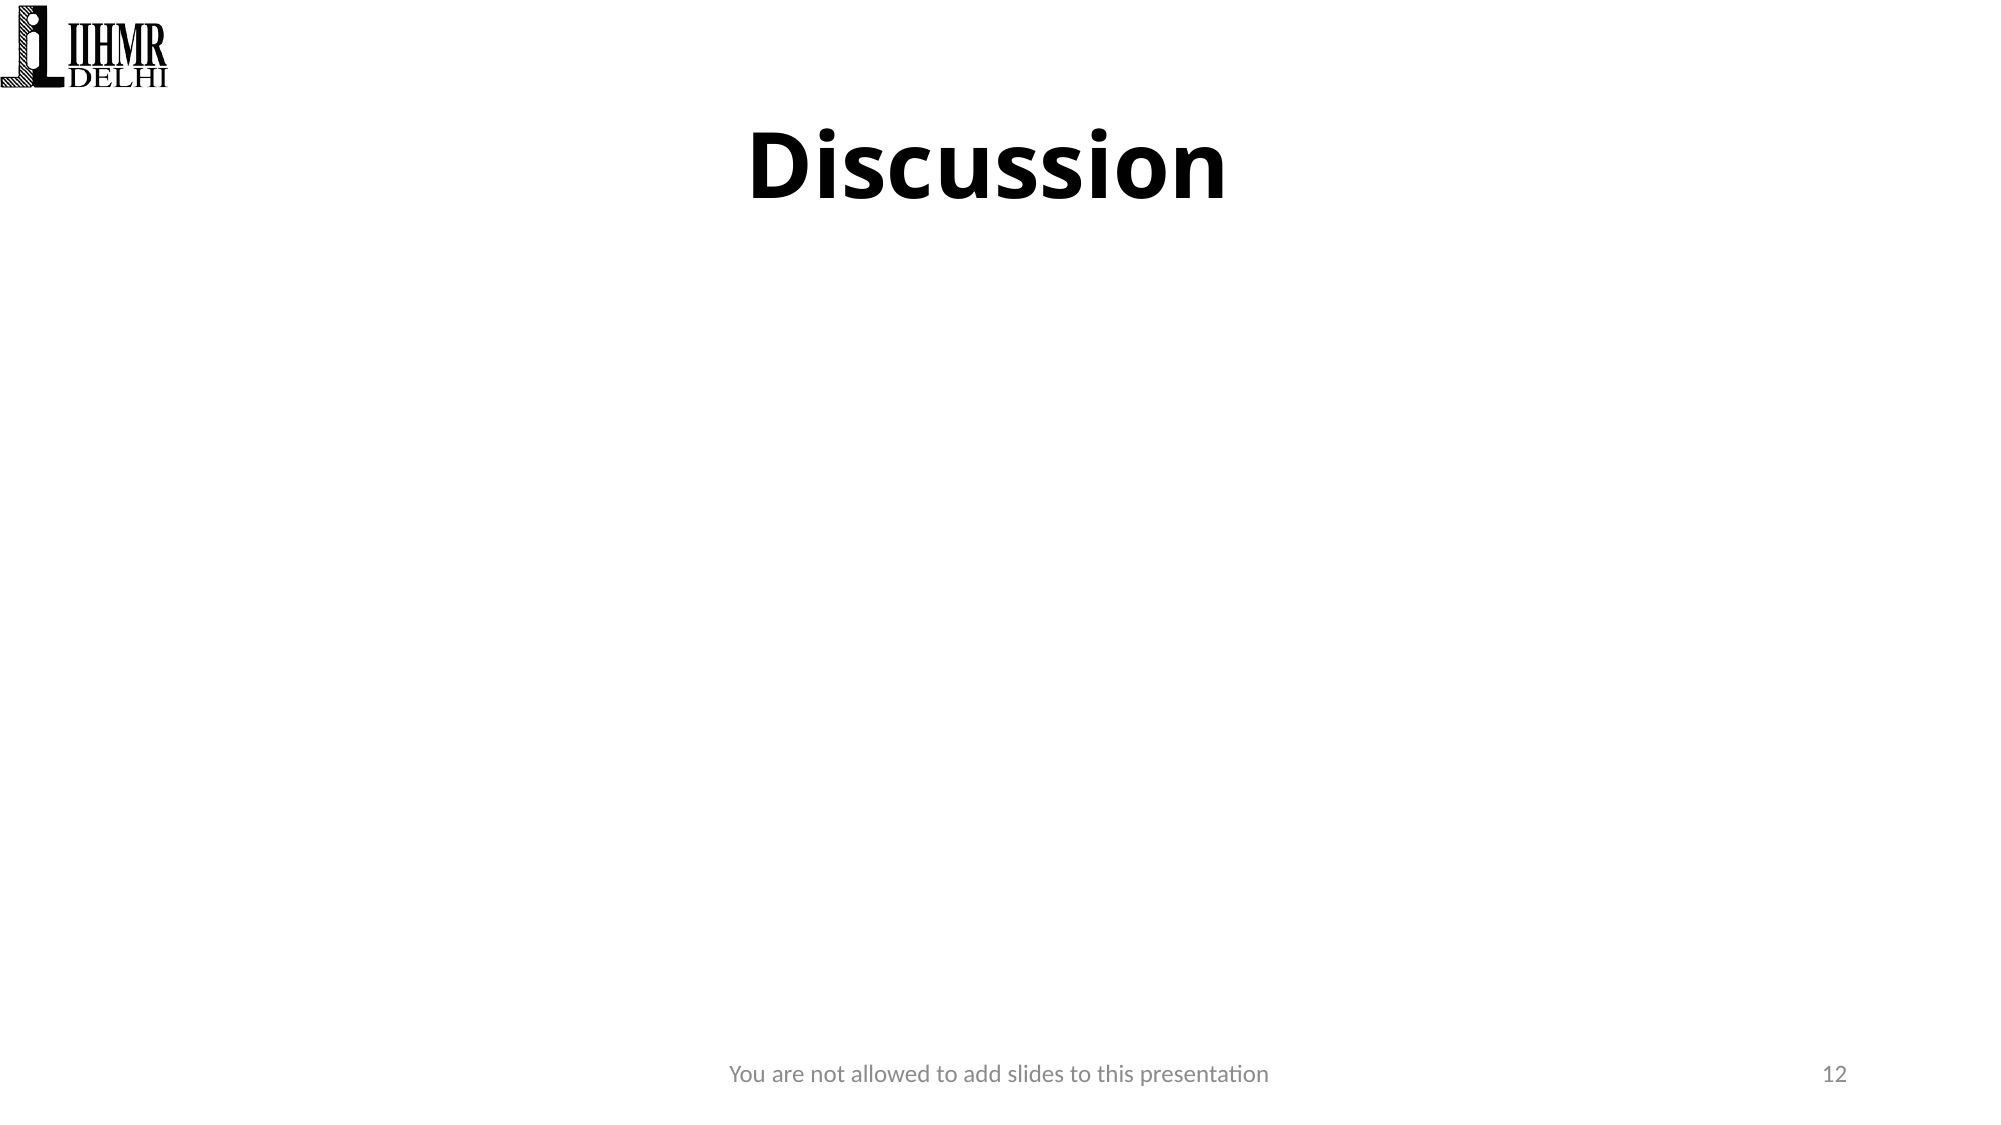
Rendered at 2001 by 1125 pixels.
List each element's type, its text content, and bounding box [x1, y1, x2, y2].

slide_number 12 [1412, 1042, 1863, 1103]
picture [0, 3, 178, 88]
footer You are not allowed to add slides to this presentation [662, 1042, 1338, 1103]
title Discussion [137, 59, 1863, 278]
